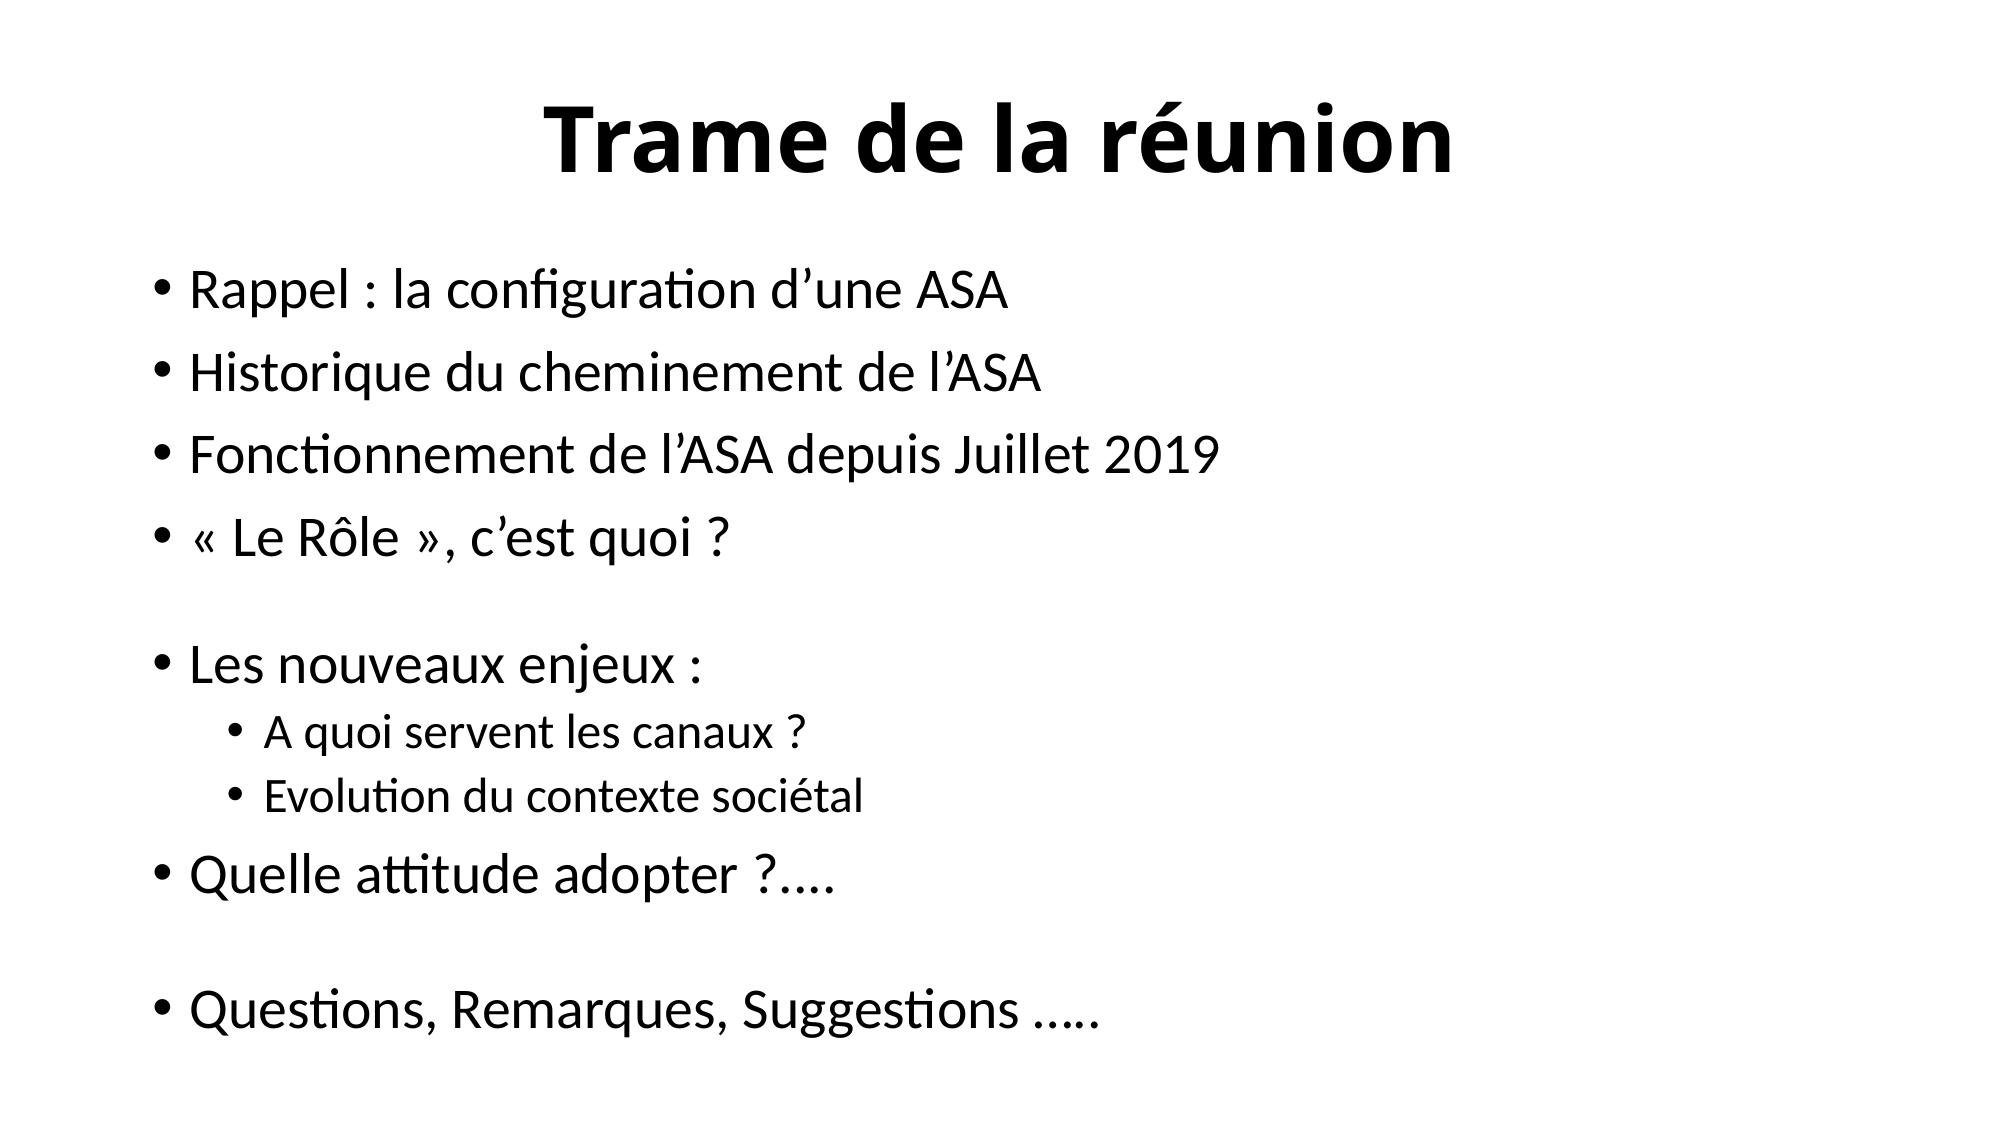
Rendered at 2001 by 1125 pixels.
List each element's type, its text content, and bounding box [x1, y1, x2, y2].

list Rappel : la configuration d’une ASA Historique du cheminement de l’ASA Fonctionnement de l’ASA depuis Juillet 2019 « Le Rôle », c’est quoi ? Les nouveaux enjeux : A quoi servent les canaux ? Evolution du contexte sociétal Quelle attitude adopter ?.... Questions, Remarques, Suggestions ….. [137, 251, 1863, 1052]
title Trame de la réunion [137, 33, 1863, 251]
